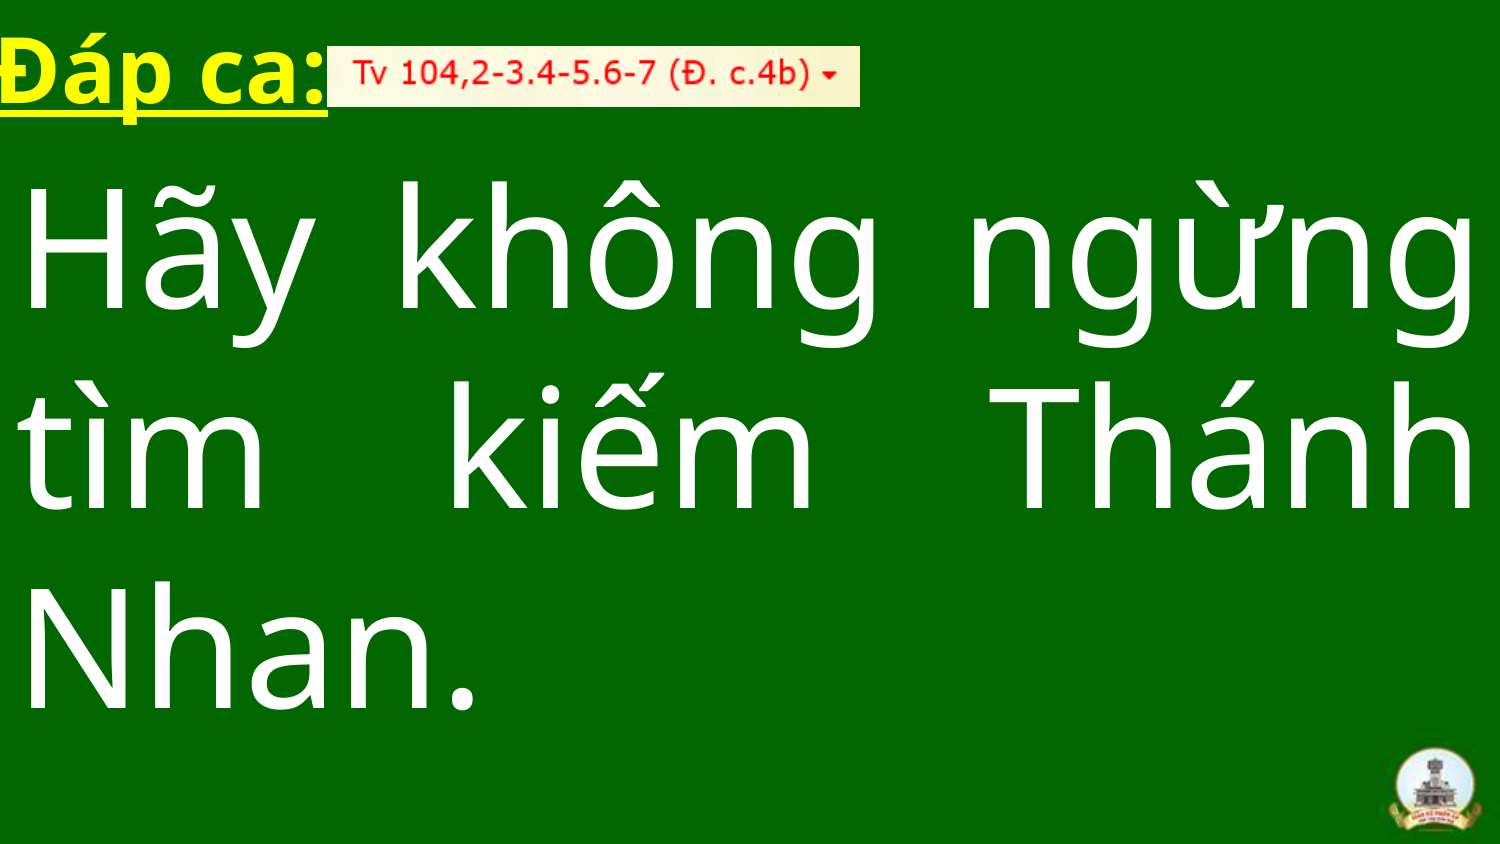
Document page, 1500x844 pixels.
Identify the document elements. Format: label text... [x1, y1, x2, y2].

text_box Đáp ca: [0, 4, 343, 129]
subtitle Hãy không ngừng tìm kiếm Thánh Nhan. [0, 134, 1500, 844]
picture [0, 0, 1500, 134]
